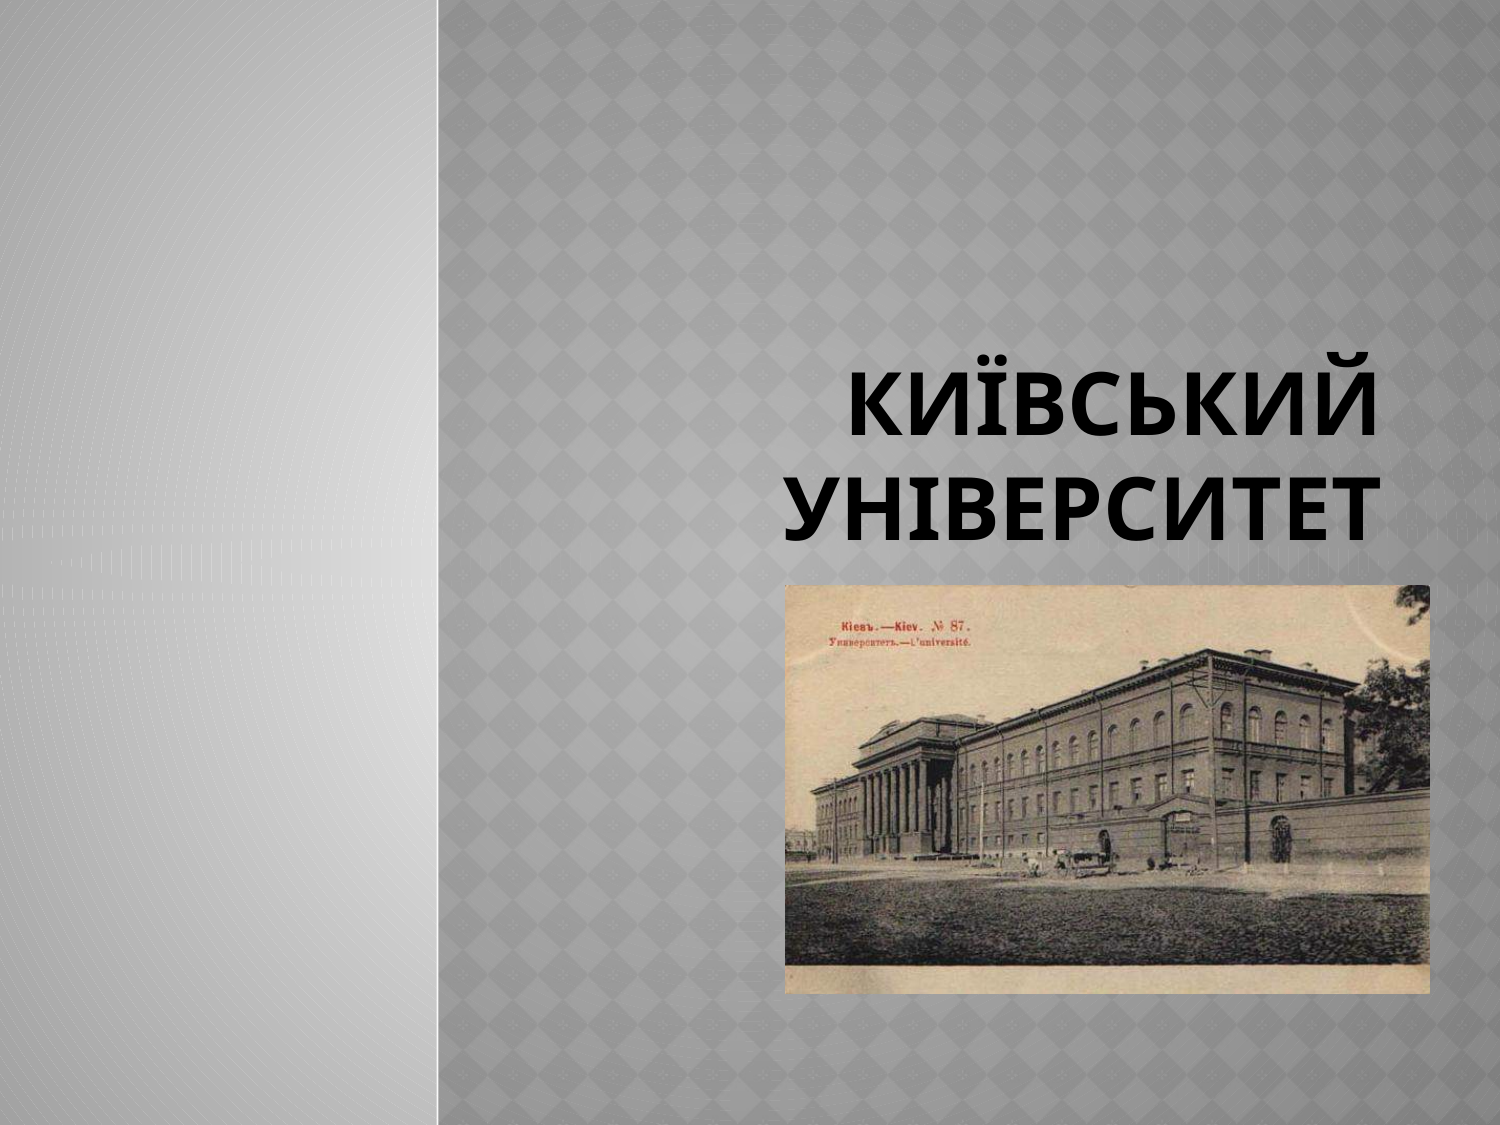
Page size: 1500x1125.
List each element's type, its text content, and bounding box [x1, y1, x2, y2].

title Київський університет [552, 87, 1390, 558]
picture [784, 585, 1430, 994]
